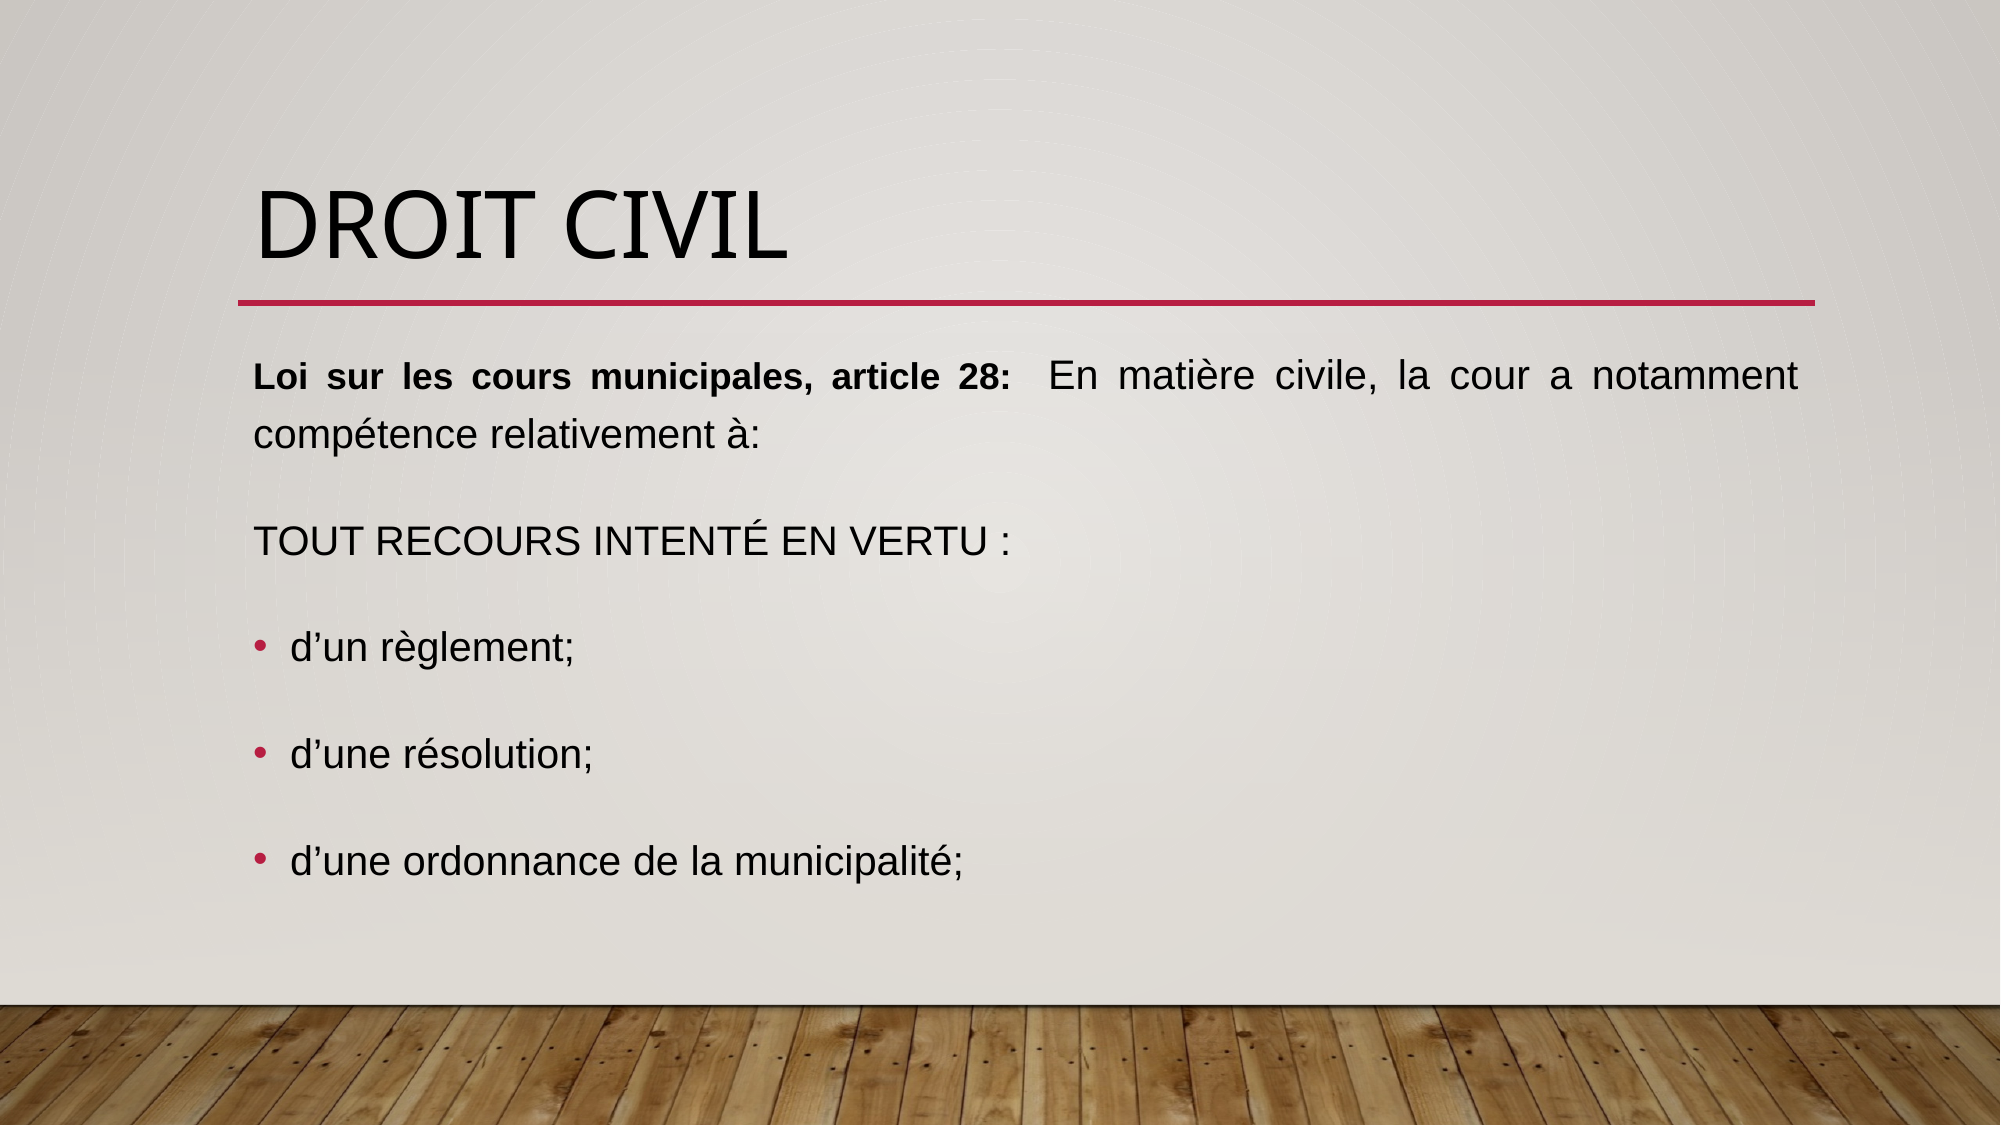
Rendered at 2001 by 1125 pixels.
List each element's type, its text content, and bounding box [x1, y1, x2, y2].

list Loi sur les cours municipales, article 28: En matière civile, la cour a notamment compétence relativement à: tout recours intenté en vertu : d’un règlement; d’une résolution; d’une ordonnance de la municipalité; [238, 330, 1814, 897]
title droit civil [238, 169, 1814, 304]
picture [0, 1005, 2000, 1125]
